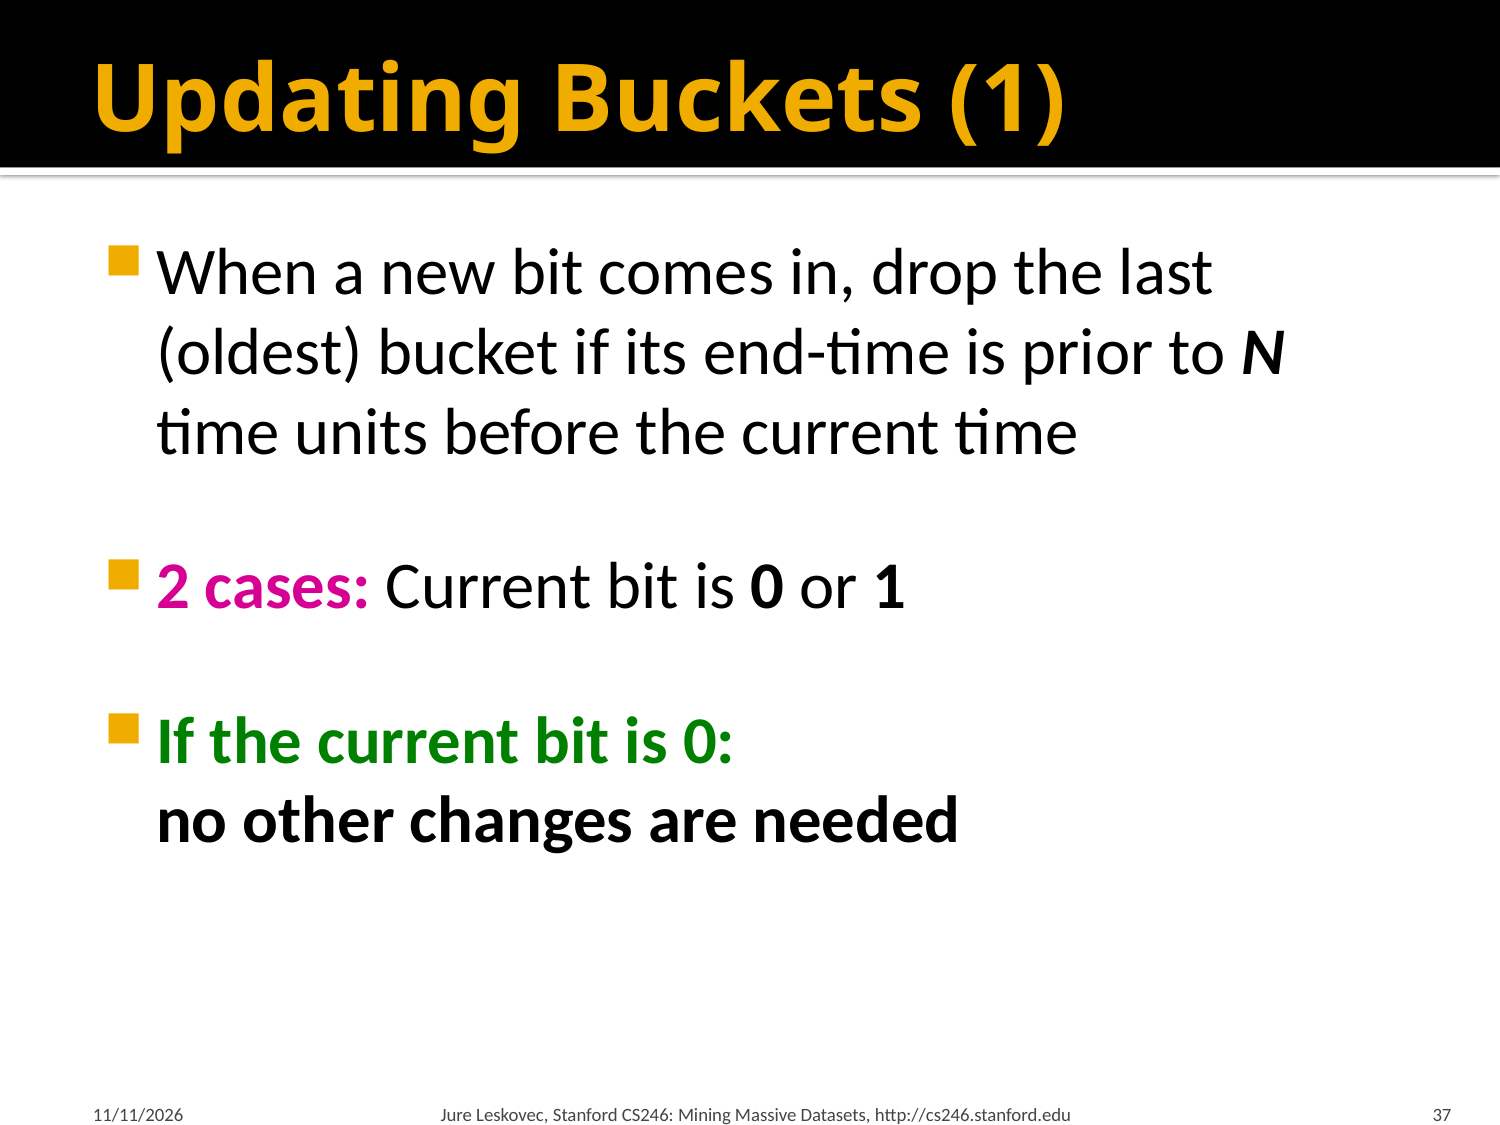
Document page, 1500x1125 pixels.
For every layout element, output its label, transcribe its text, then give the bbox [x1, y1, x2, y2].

list When a new bit comes in, drop the last (oldest) bucket if its end-time is prior to N time units before the current time 2 cases: Current bit is 0 or 1 If the current bit is 0: no other changes are needed [75, 212, 1425, 1075]
slide_number 37 [1345, 1080, 1467, 1125]
title Updating Buckets (1) [75, 12, 1425, 175]
footer Jure Leskovec, Stanford CS246: Mining Massive Datasets, http://cs246.stanford.edu [433, 1080, 1337, 1125]
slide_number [75, 1080, 425, 1125]
